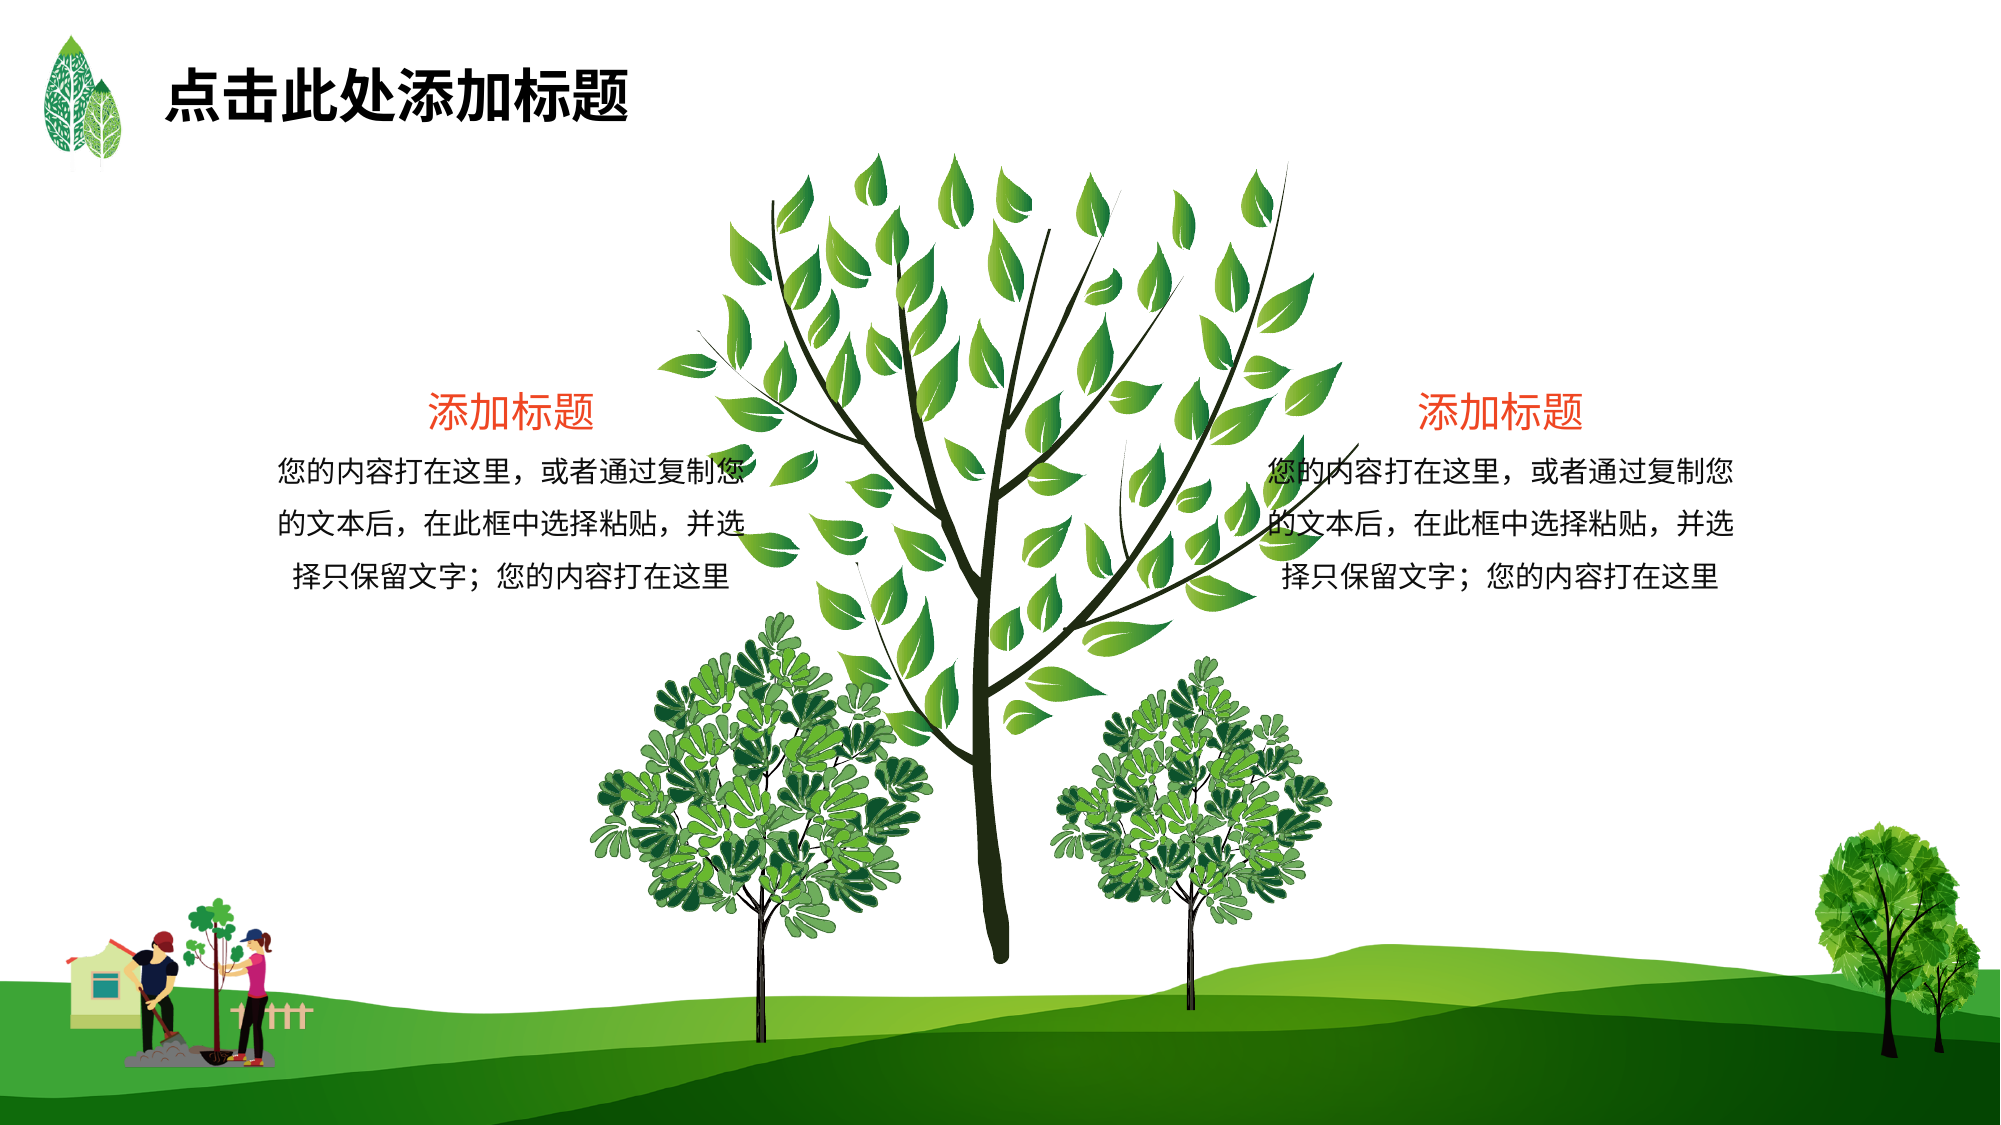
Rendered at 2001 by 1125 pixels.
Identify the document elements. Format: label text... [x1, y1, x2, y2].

text_box 添加标题 您的内容打在这里，或者通过复制您的文本后，在此框中选择粘贴，并选择只保留文字；您的内容打在这里 [1359, 350, 1756, 579]
text_box 点击此处添加标题 [148, 35, 763, 154]
text_box 添加标题 您的内容打在这里，或者通过复制您的文本后，在此框中选择粘贴，并选择只保留文字；您的内容打在这里 [256, 350, 654, 579]
picture [43, 34, 131, 176]
picture [0, 153, 2000, 1125]
